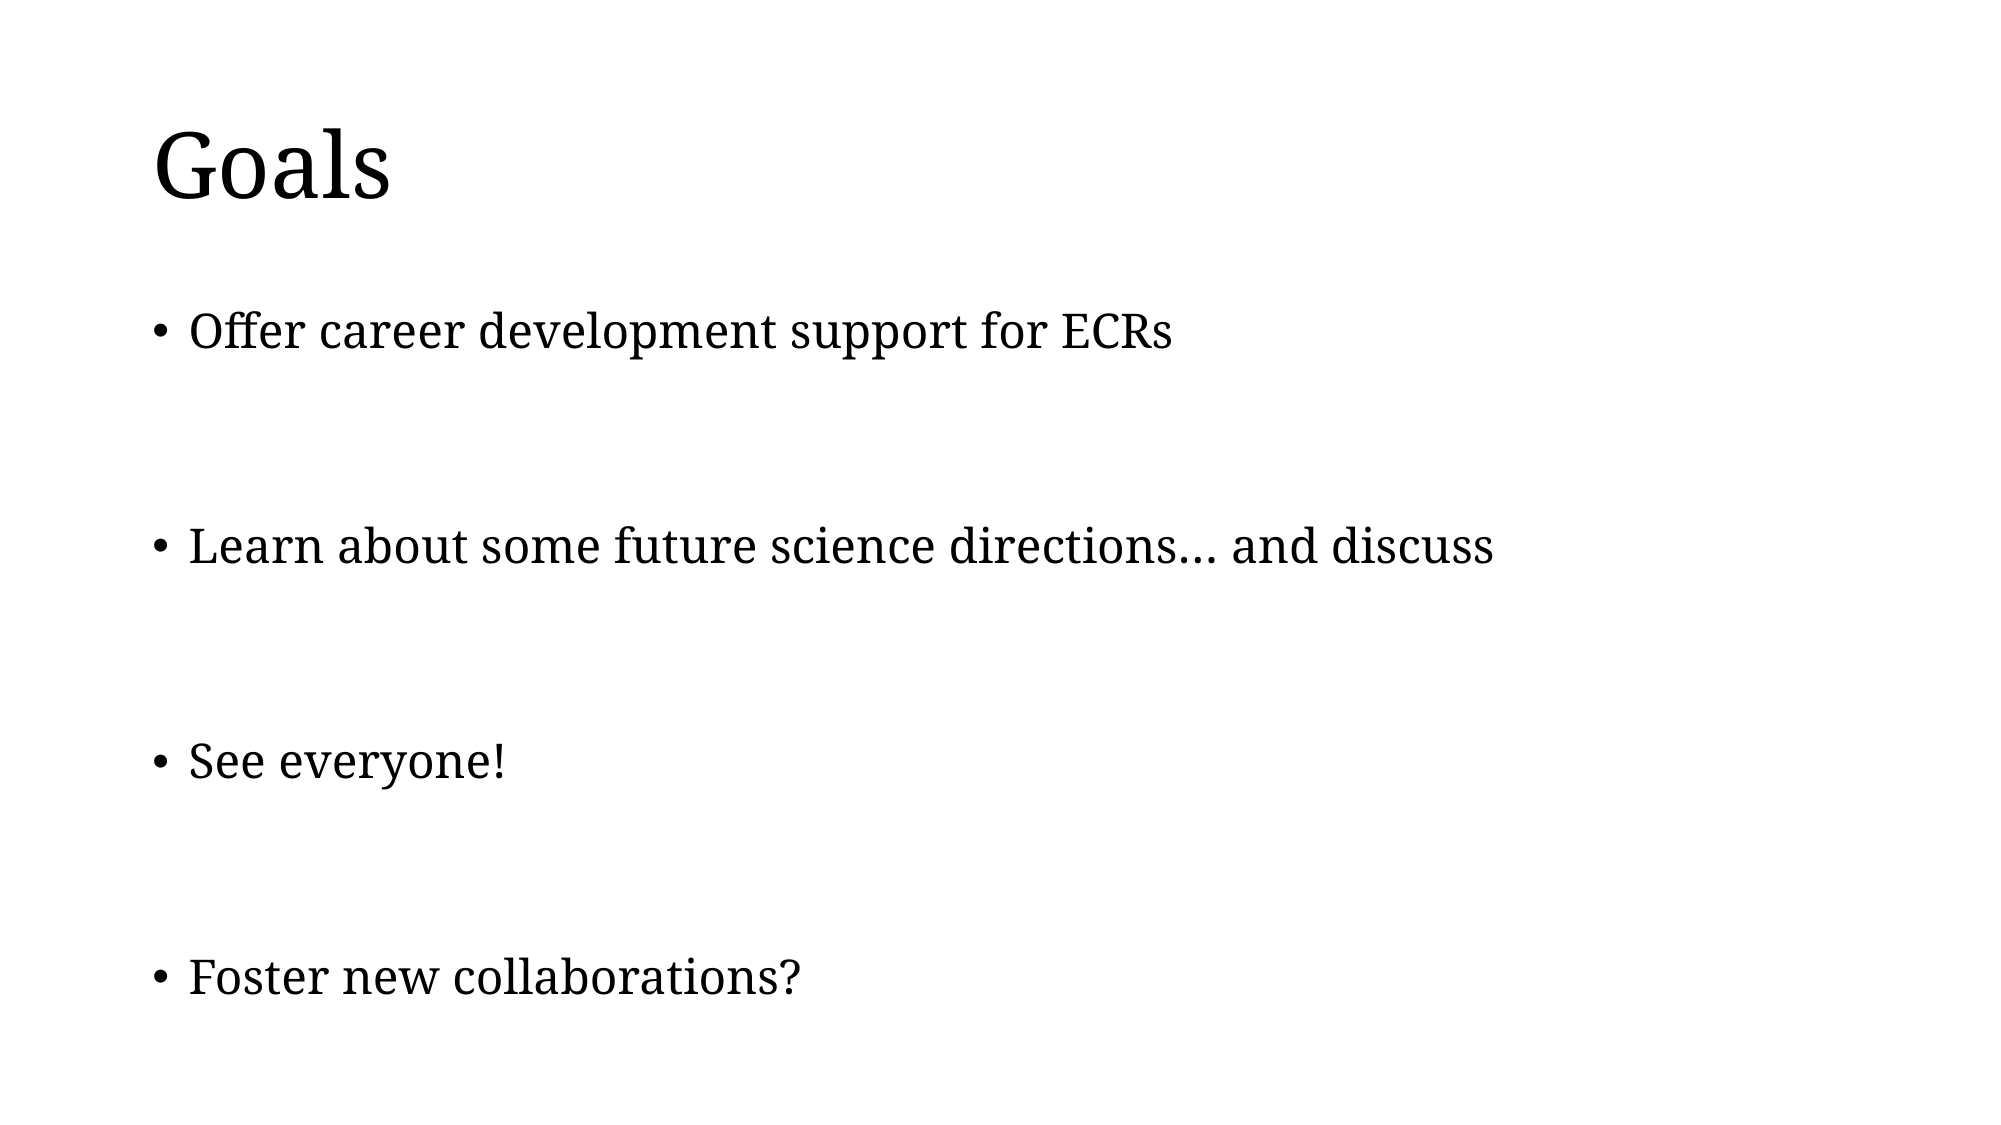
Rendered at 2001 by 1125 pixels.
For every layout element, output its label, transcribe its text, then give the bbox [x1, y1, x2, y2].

list Offer career development support for ECRs Learn about some future science directions… and discuss See everyone! Foster new collaborations? [137, 299, 1863, 1014]
title Goals [137, 59, 1863, 278]
